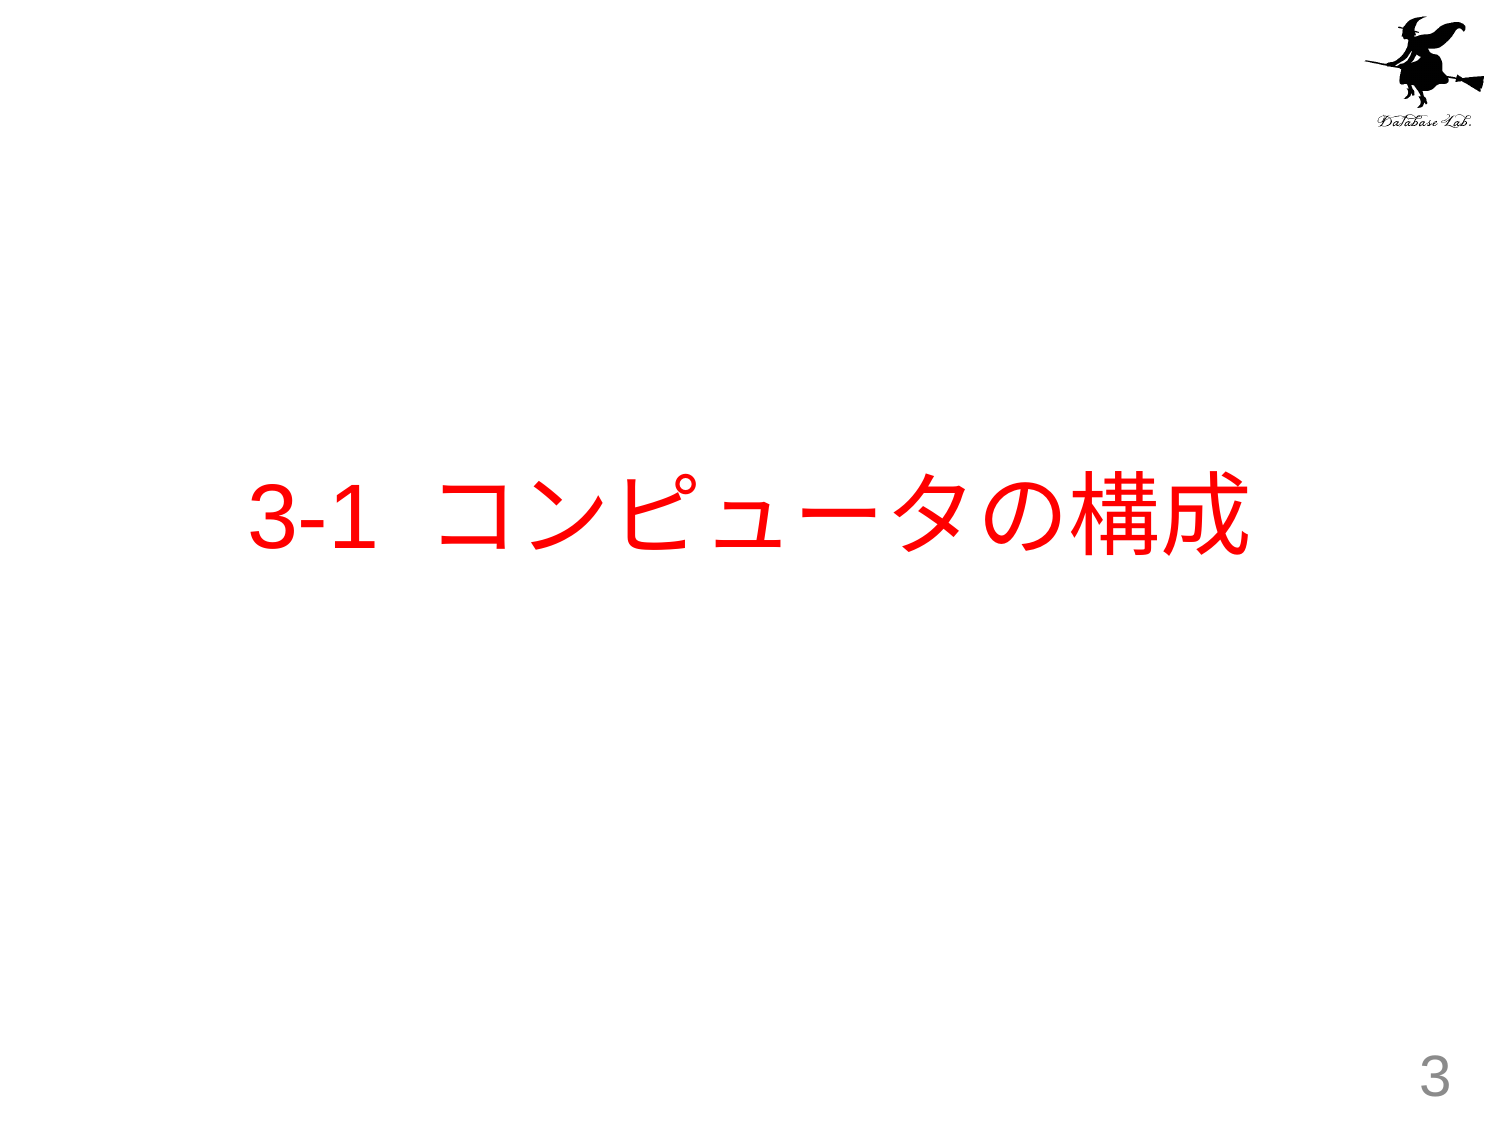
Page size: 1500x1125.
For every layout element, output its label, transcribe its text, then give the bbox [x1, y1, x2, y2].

slide_number 3 [1129, 1042, 1467, 1103]
picture [1362, 14, 1486, 130]
title 3-1 コンピュータの構成 [112, 184, 1388, 576]
